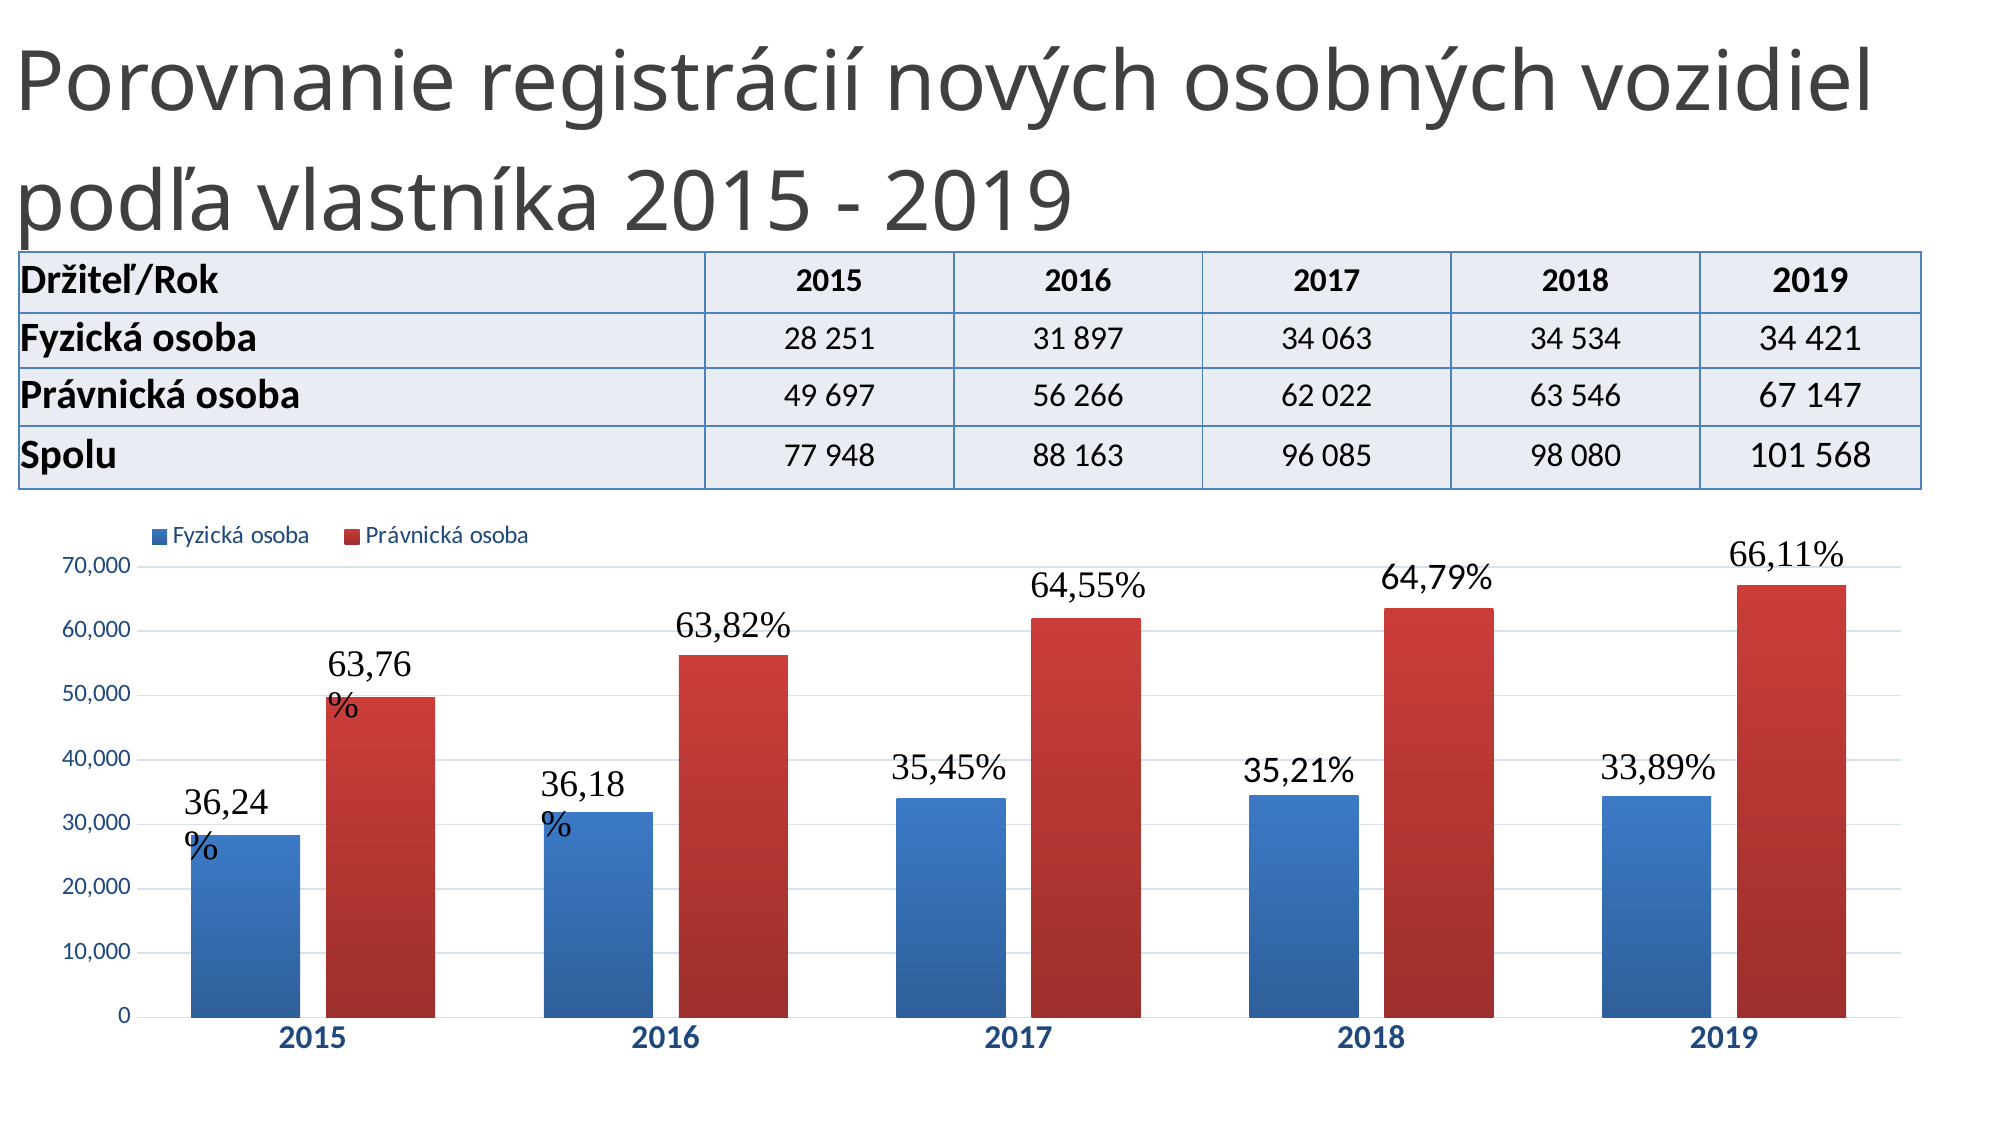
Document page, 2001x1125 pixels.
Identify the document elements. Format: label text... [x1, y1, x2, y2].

table_cell 101 568 [1701, 427, 1920, 488]
table_header 2015 [706, 253, 953, 312]
table_cell 63 546 [1452, 369, 1699, 425]
table_cell 98 080 [1452, 427, 1699, 488]
table_cell 28 251 [706, 314, 953, 367]
table_cell 77 948 [706, 427, 953, 488]
table_cell 96 085 [1203, 427, 1450, 488]
table_cell 34 063 [1203, 314, 1450, 367]
table_header 2016 [955, 253, 1202, 312]
table_header 2019 [1701, 253, 1920, 312]
table_cell Spolu [20, 427, 704, 488]
table_cell 67 147 [1701, 369, 1920, 425]
chart [11, 500, 1983, 1103]
table_header 2018 [1452, 253, 1699, 312]
table_header 2017 [1203, 253, 1450, 312]
table_cell 49 697 [706, 369, 953, 425]
table_cell 31 897 [955, 314, 1202, 367]
text_box Porovnanie registrácií nových osobných vozidiel podľa vlastníka 2015 - 2019 [0, 0, 1976, 255]
table_cell 56 266 [955, 369, 1202, 425]
table_cell Právnická osoba [20, 369, 704, 425]
table_cell Fyzická osoba [20, 314, 704, 367]
table_cell 62 022 [1203, 369, 1450, 425]
table_header Držiteľ/Rok [20, 253, 704, 312]
table_cell 34 534 [1452, 314, 1699, 367]
table_cell 88 163 [955, 427, 1202, 488]
table_cell 34 421 [1701, 314, 1920, 367]
